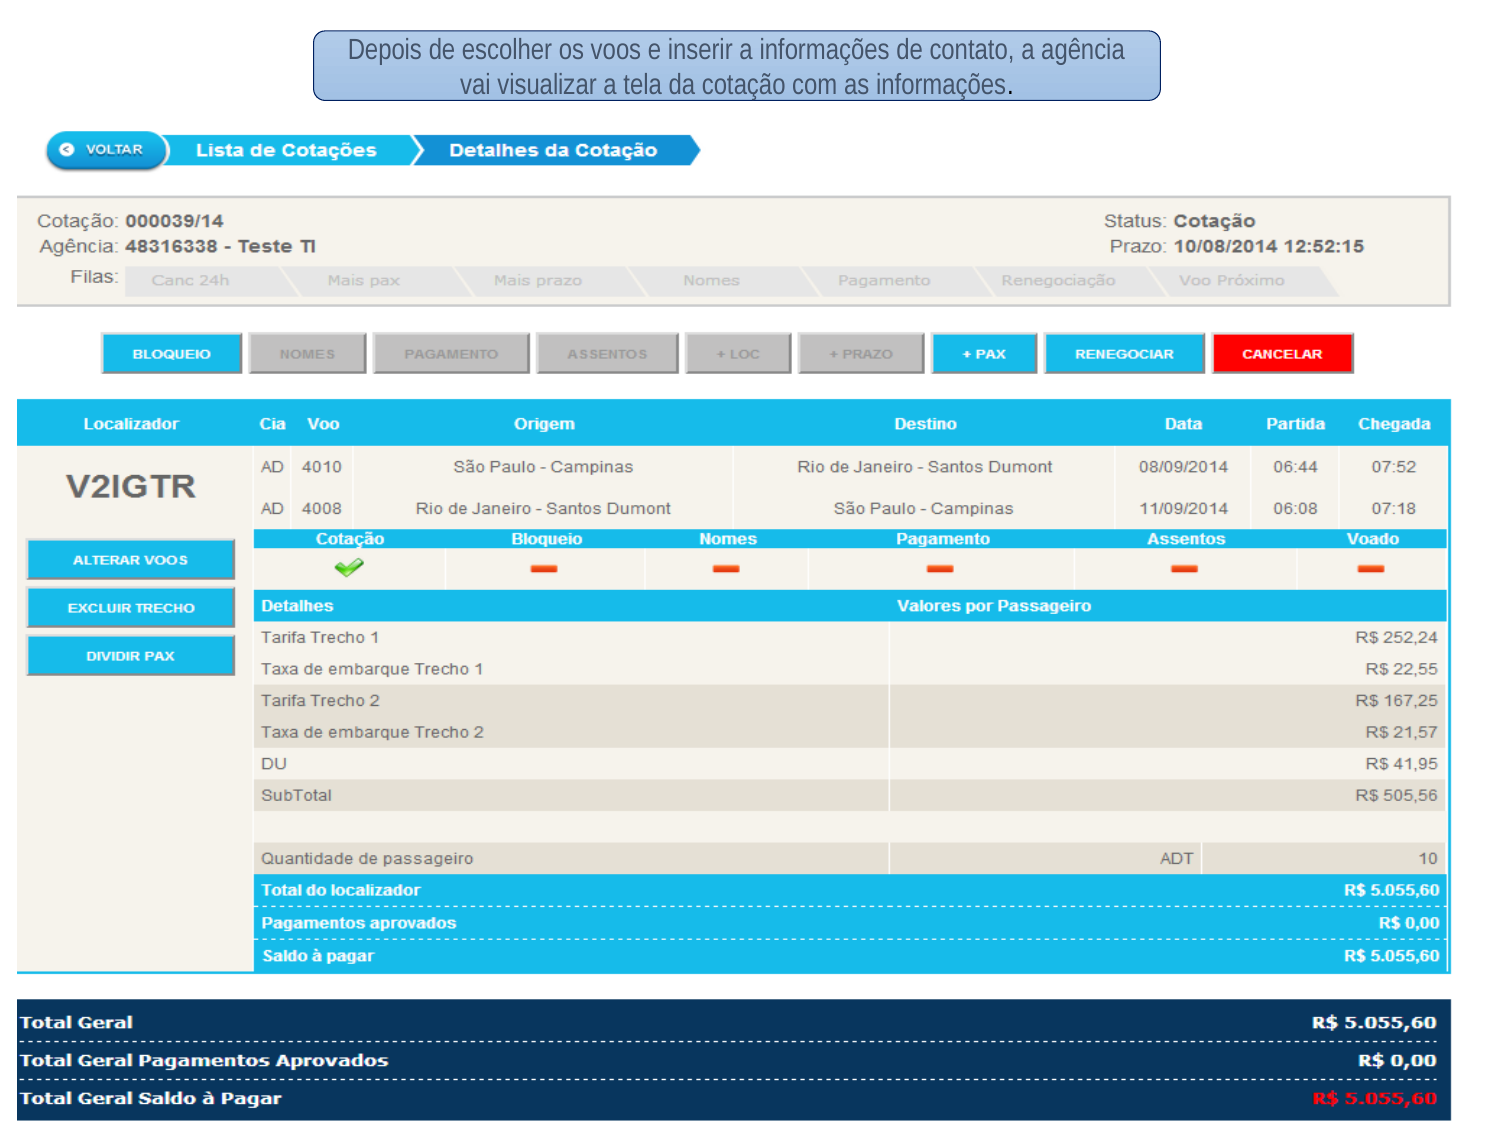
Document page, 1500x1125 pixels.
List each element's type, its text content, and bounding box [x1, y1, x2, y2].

text_box Depois de escolher os voos e inserir a informações de contato, a agência vai visualizar a tela da cotação com as informações. [313, 30, 1161, 101]
picture [17, 125, 1457, 1125]
